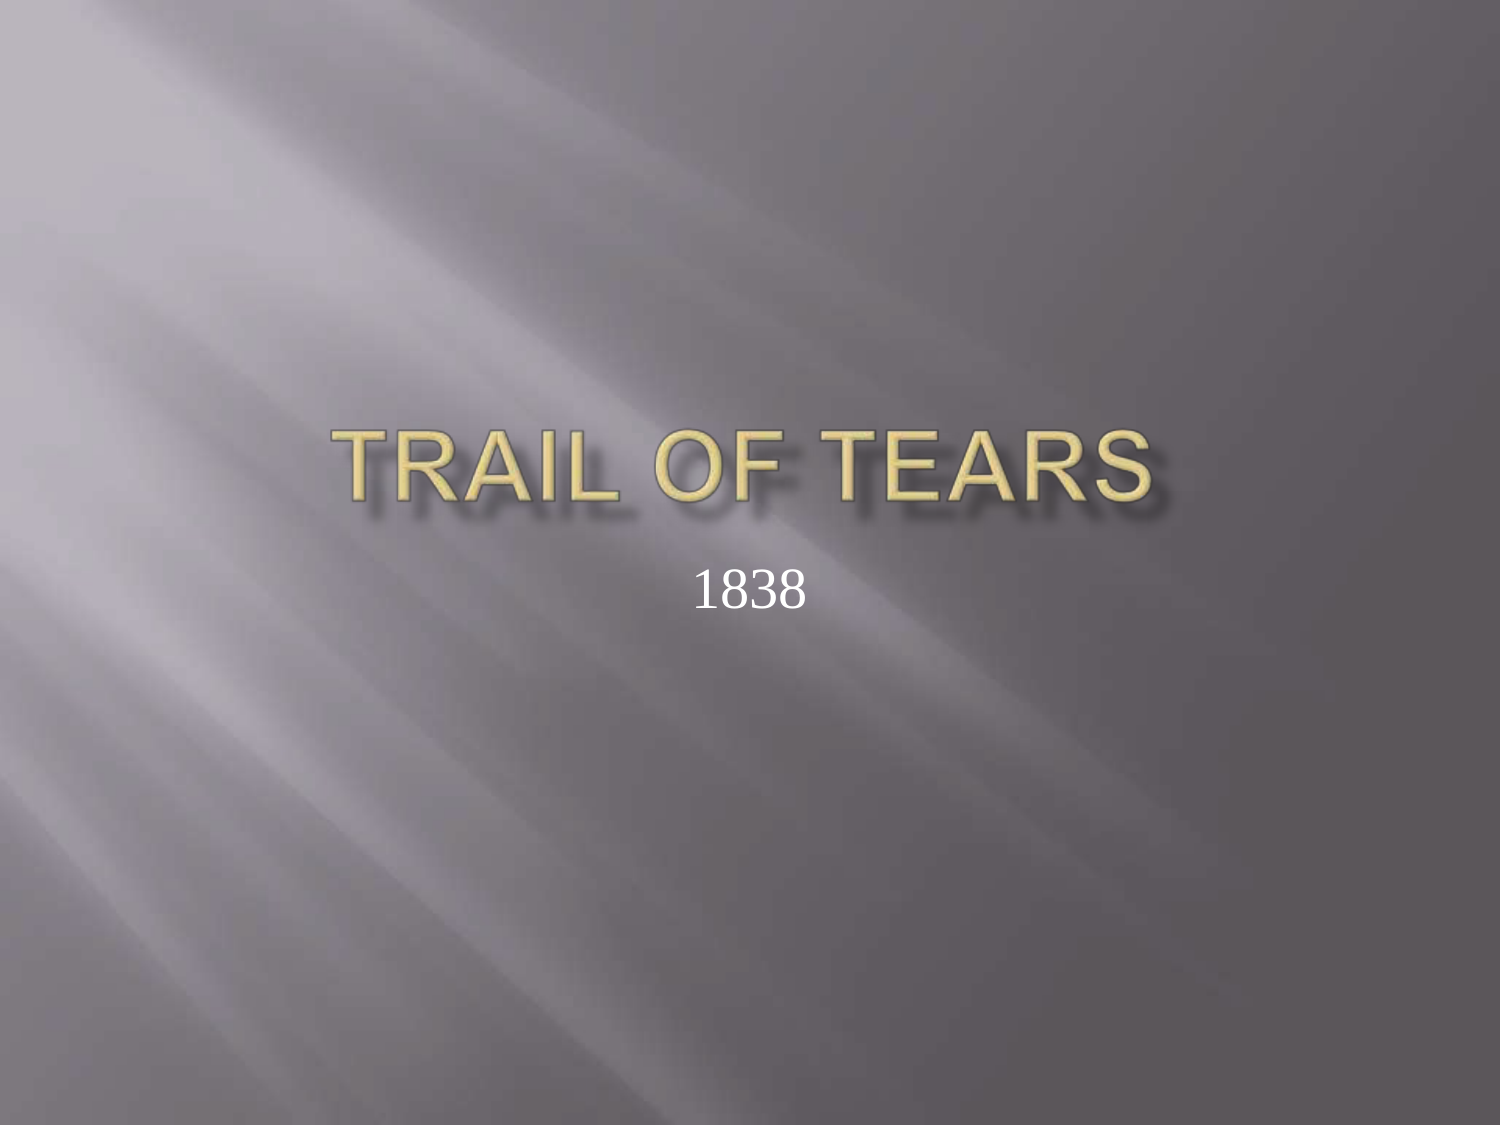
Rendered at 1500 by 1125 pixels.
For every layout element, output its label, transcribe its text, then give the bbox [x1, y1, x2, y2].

picture [0, 0, 1500, 1125]
title 1838 [689, 547, 811, 738]
text_box [265, 370, 1255, 563]
